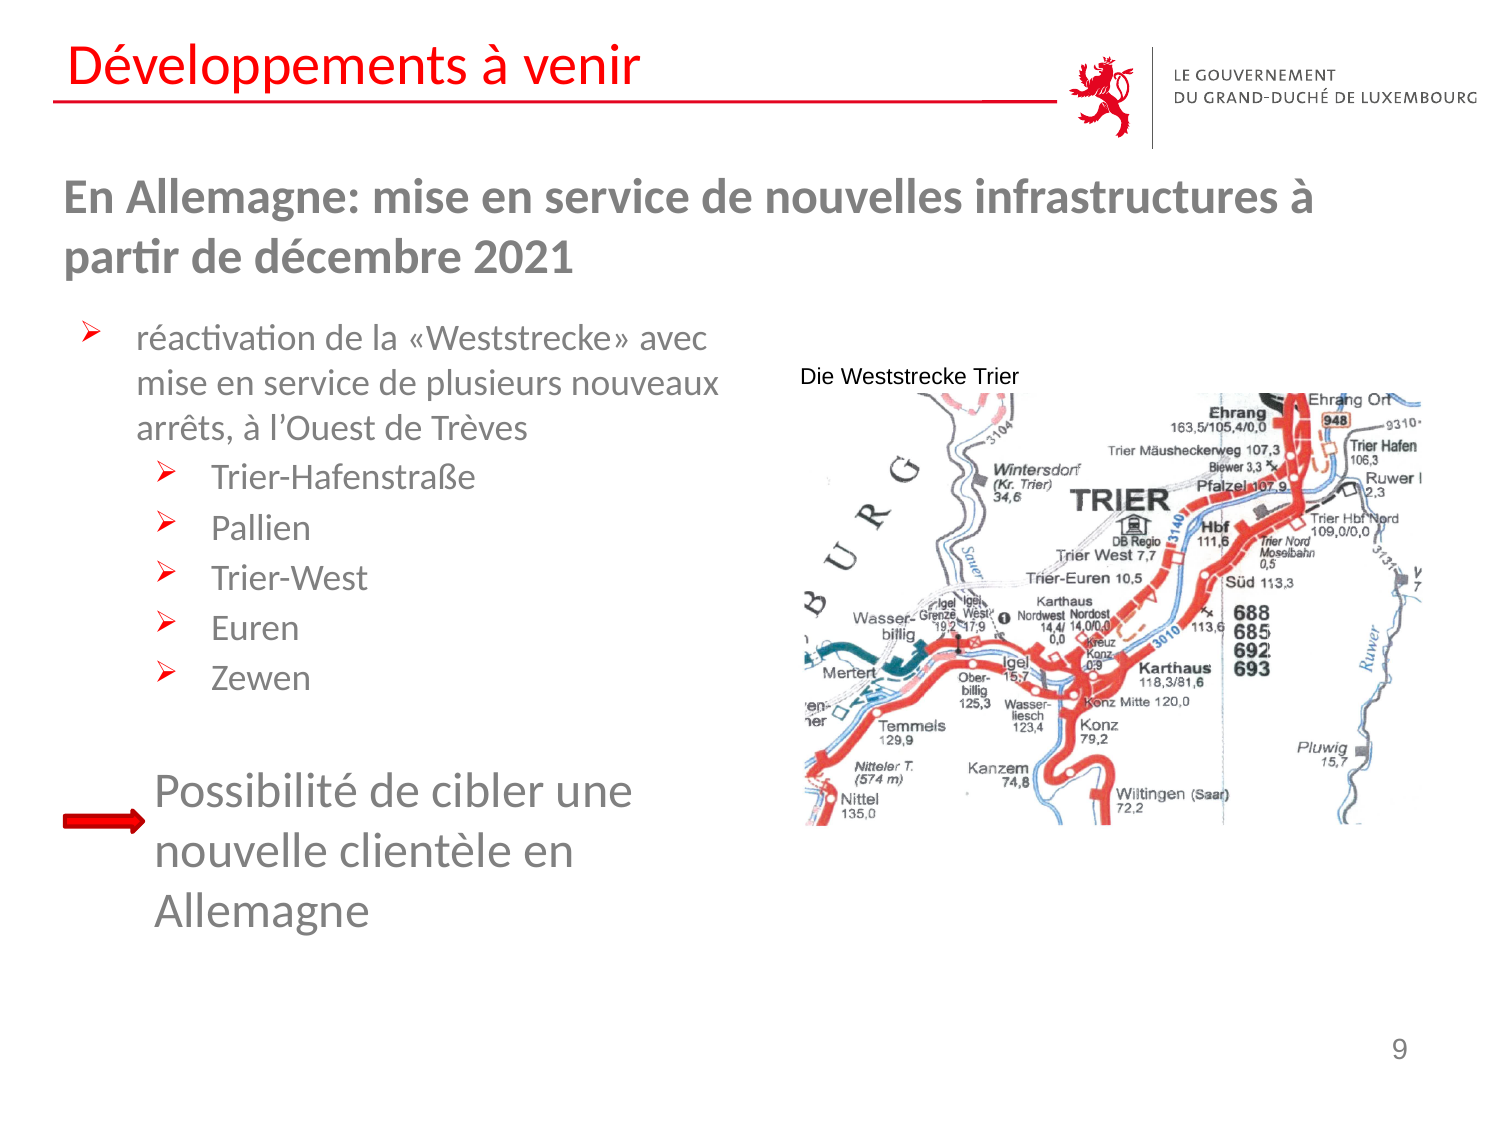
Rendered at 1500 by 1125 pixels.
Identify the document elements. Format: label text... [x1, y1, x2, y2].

slide_number 9 [1316, 1023, 1424, 1107]
text_box Die Weststrecke Trier [785, 354, 1329, 397]
text_box Développements à venir [53, 19, 1069, 102]
picture [796, 393, 1426, 843]
text_box réactivation de la «Weststrecke» avec mise en service de plusieurs nouveaux arrêts, à l’Ouest de Trèves Trier-Hafenstraße Pallien Trier-West Euren Zewen Possibilité de cibler une nouvelle clientèle en Allemagne [64, 305, 762, 946]
text_box [62, 808, 146, 834]
text_box En Allemagne: mise en service de nouvelles infrastructures à partir de décembre 2021 [48, 155, 1427, 291]
